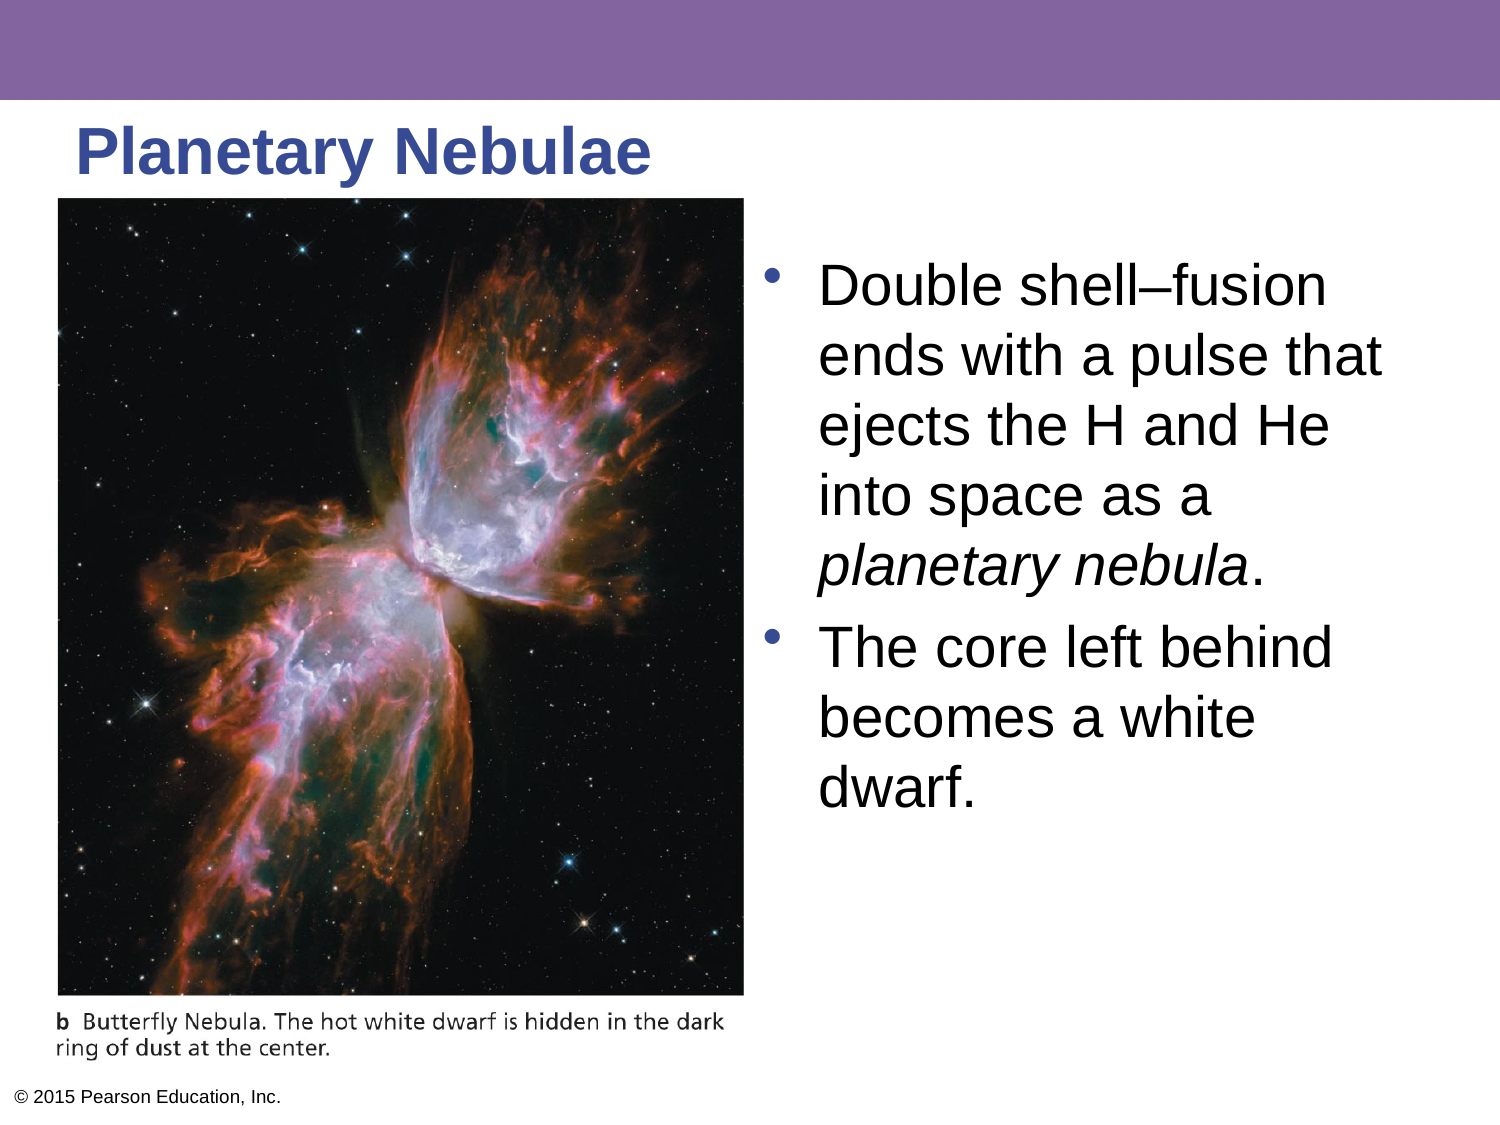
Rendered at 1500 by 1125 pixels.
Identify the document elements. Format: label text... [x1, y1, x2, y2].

picture [48, 189, 752, 1064]
title Planetary Nebulae [0, 100, 1500, 196]
footer © 2015 Pearson Education, Inc. [14, 1084, 900, 1115]
list Double shell–fusion ends with a pulse that ejects the H and He into space as a planetary nebula. The core left behind becomes a white dwarf. [747, 239, 1410, 1078]
